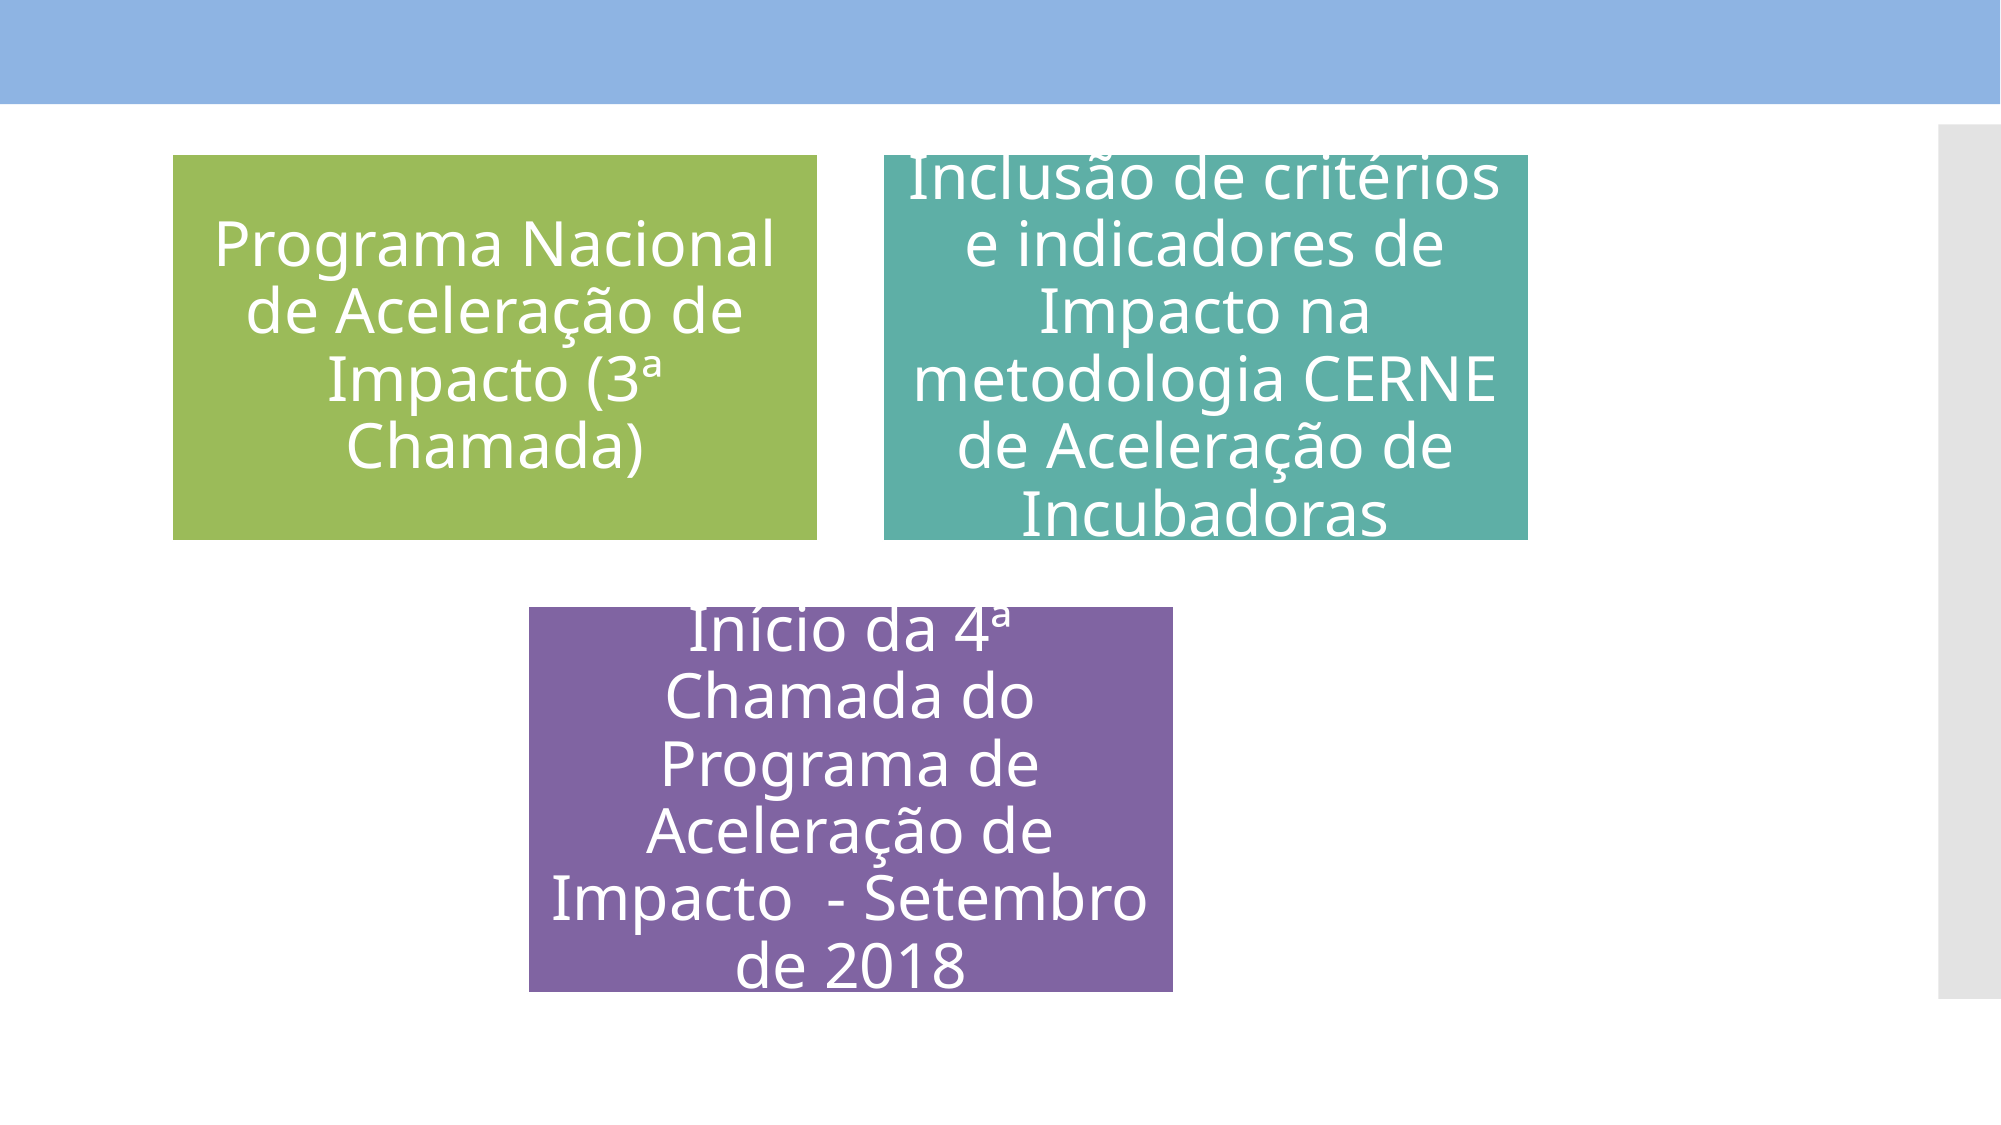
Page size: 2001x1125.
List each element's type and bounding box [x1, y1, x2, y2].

list [117, 153, 1585, 994]
